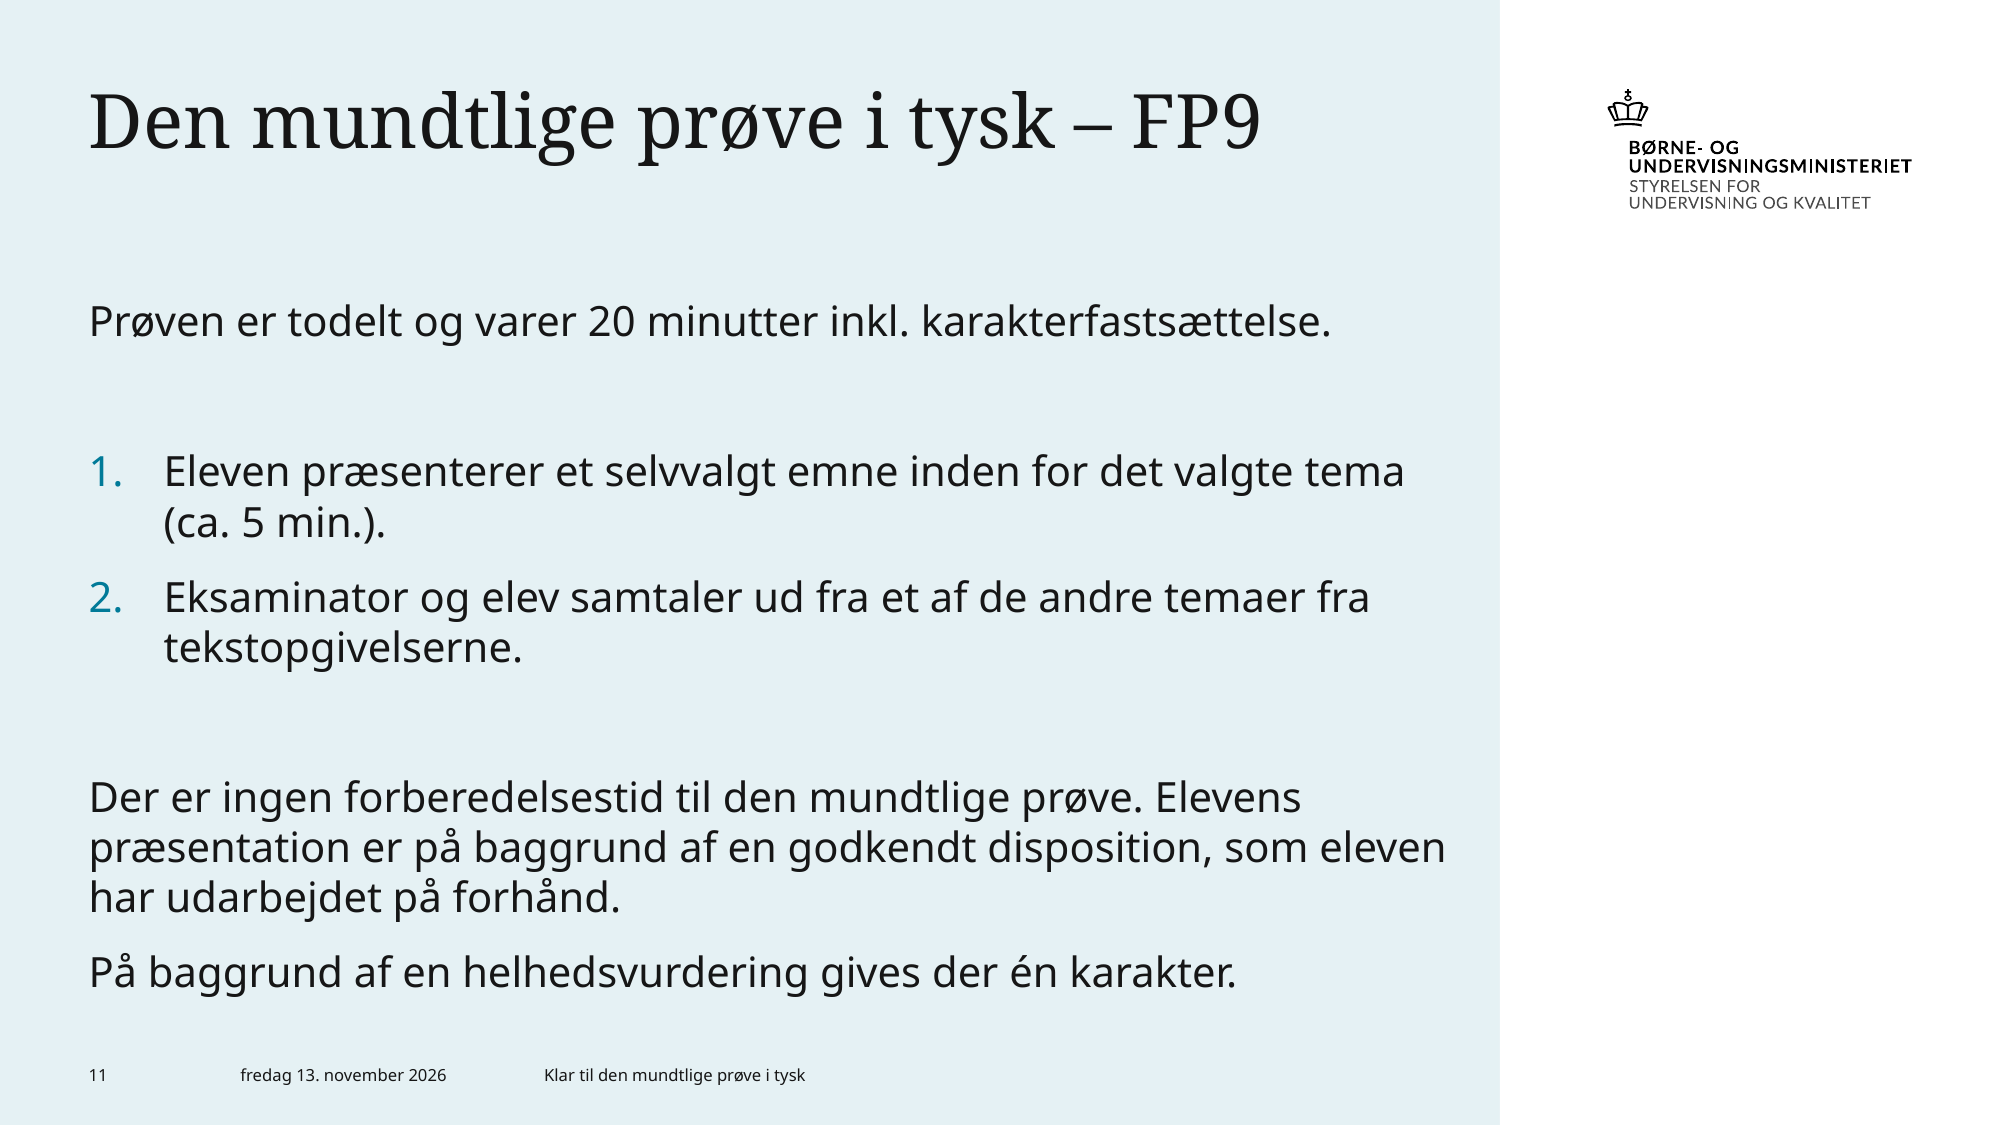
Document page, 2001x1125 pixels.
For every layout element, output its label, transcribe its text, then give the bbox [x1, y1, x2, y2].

title Den mundtlige prøve i tysk – FP9 [88, 88, 1456, 242]
footer Klar til den mundtlige prøve i tysk [544, 1058, 1259, 1088]
list Prøven er todelt og varer 20 minutter inkl. karakterfastsættelse. Eleven præsenterer et selvvalgt emne inden for det valgte tema (ca. 5 min.). Eksaminator og elev samtaler ud fra et af de andre temaer fra tekstopgivelserne. Der er ingen forberedelsestid til den mundtlige prøve. Elevens præsentation er på baggrund af en godkendt disposition, som eleven har udarbejdet på forhånd. På baggrund af en helhedsvurdering gives der én karakter. [88, 295, 1474, 1037]
slide_number 11 [88, 1058, 134, 1088]
slide_number 4. maj 2023 [240, 1058, 449, 1088]
